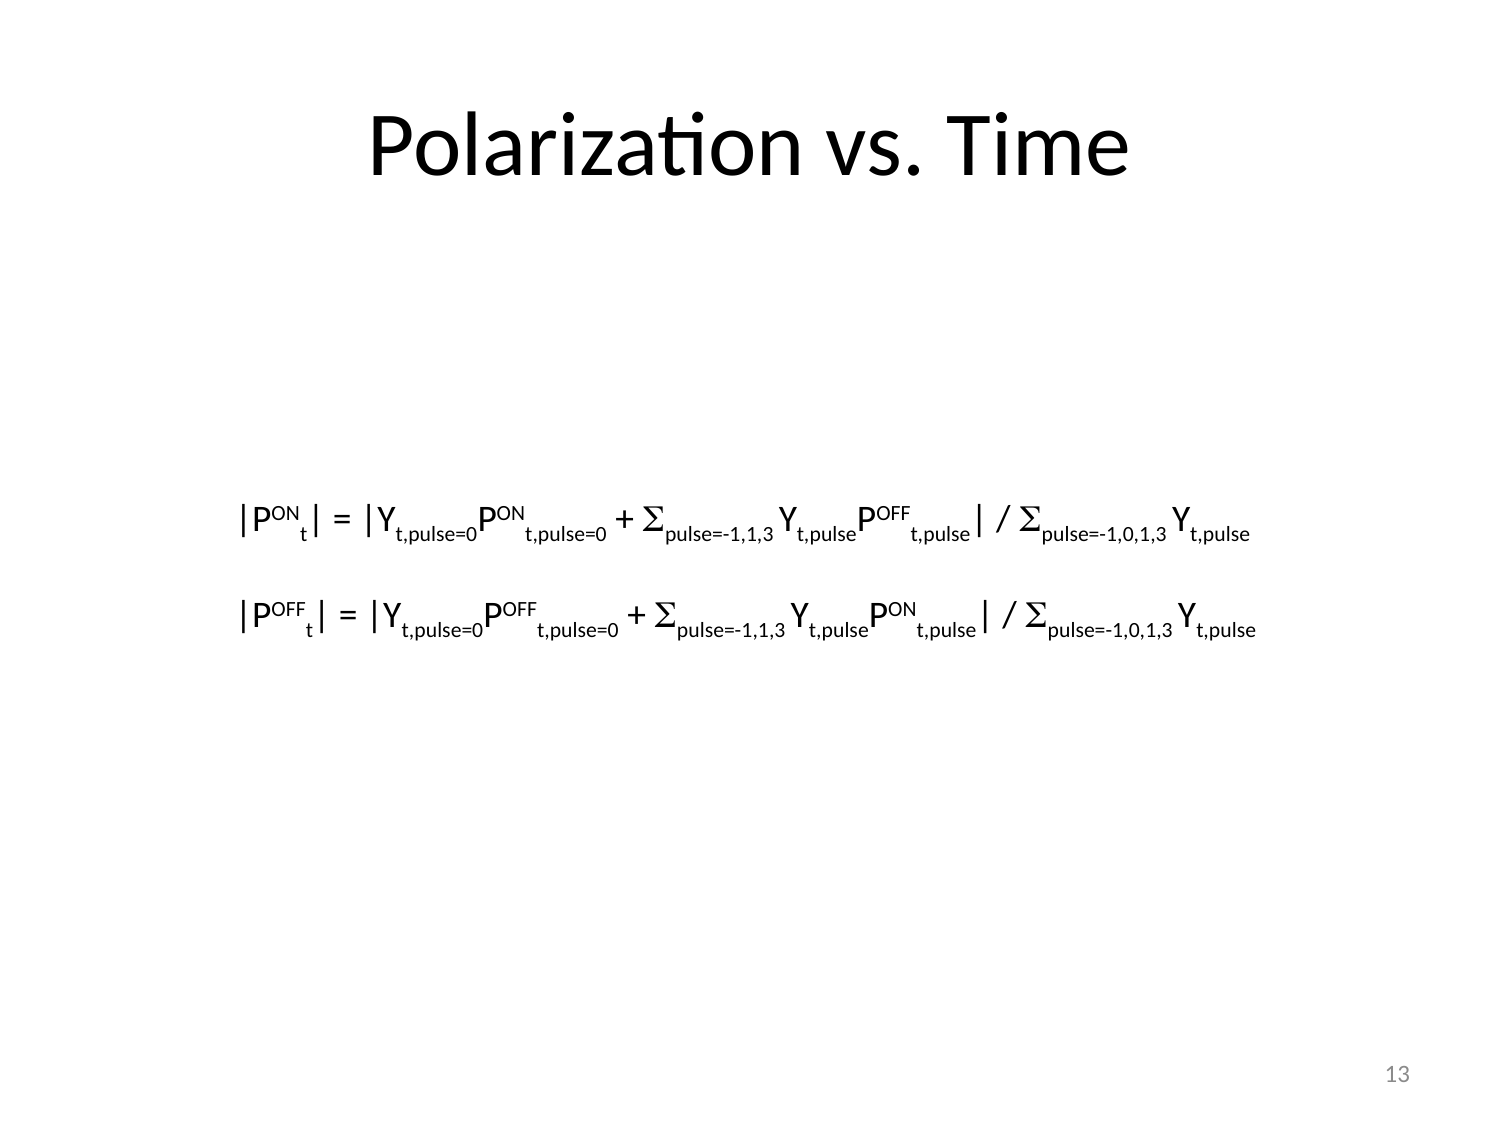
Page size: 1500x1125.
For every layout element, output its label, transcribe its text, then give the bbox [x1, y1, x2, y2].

title Polarization vs. Time [75, 45, 1425, 233]
text_box |PONt| = |Yt,pulse=0PONt,pulse=0 + pulse=-1,1,3 Yt,pulsePOFFt,pulse| / pulse=-1,0,1,3 Yt,pulse |POFFt| = |Yt,pulse=0POFFt,pulse=0 + pulse=-1,1,3 Yt,pulsePONt,pulse| / pulse=-1,0,1,3 Yt,pulse [220, 486, 1280, 649]
slide_number 13 [1074, 1042, 1425, 1103]
